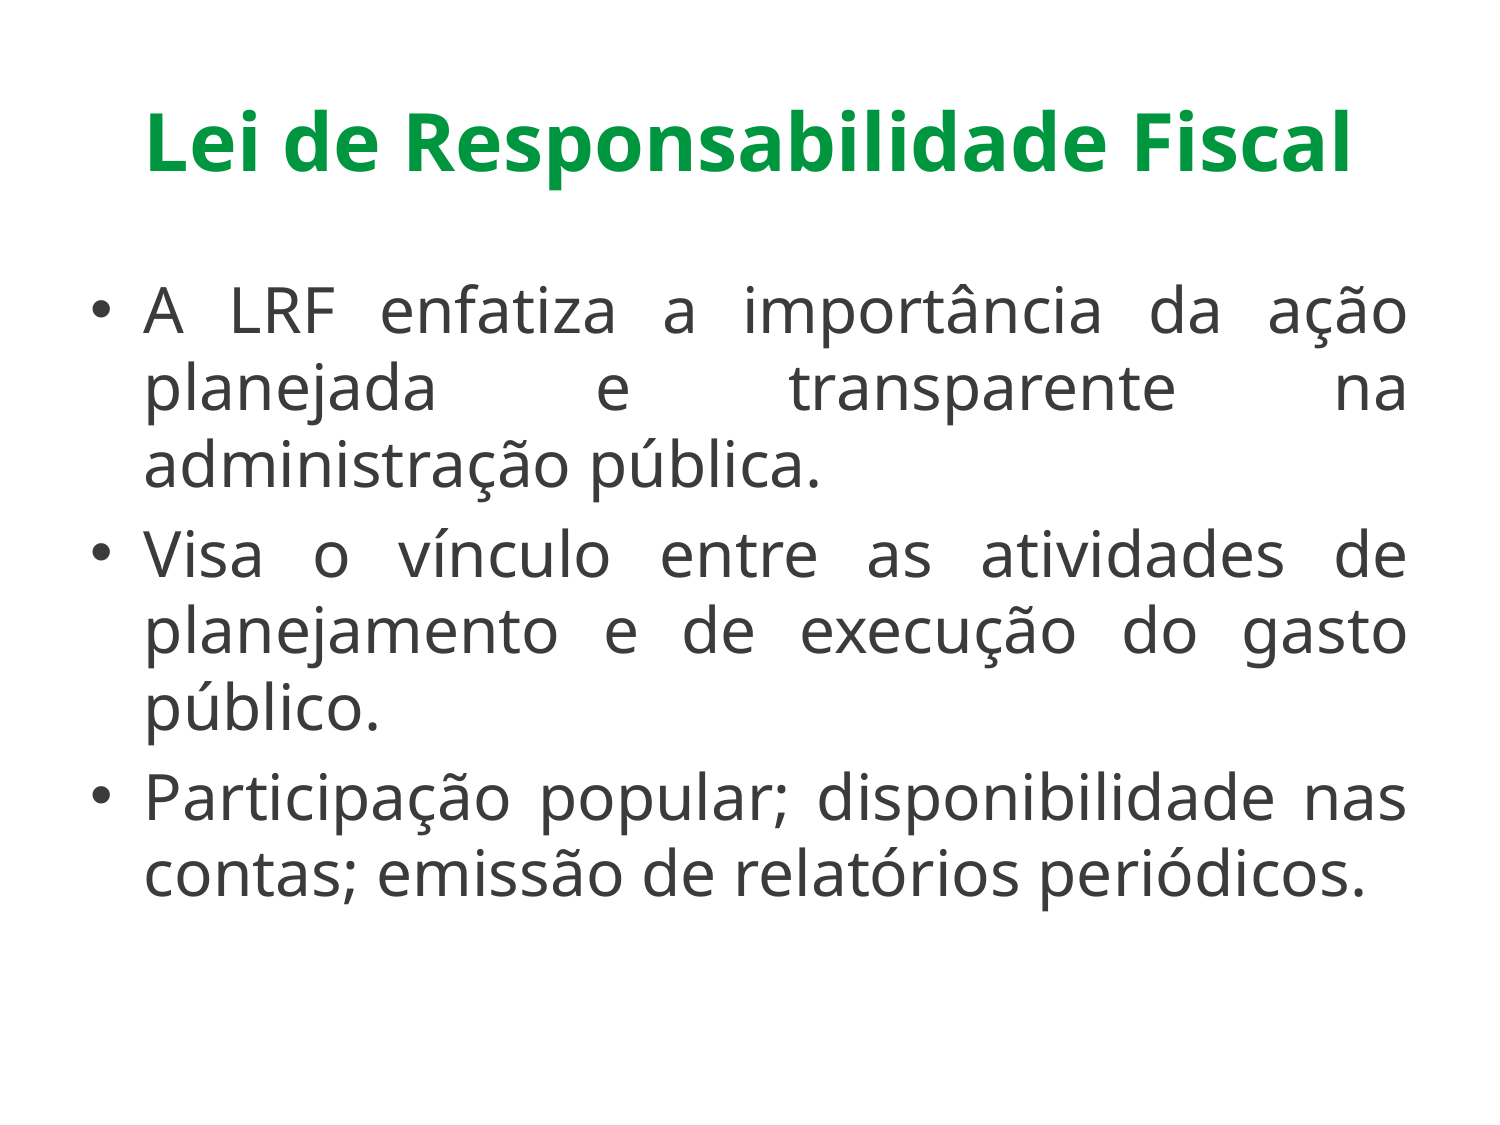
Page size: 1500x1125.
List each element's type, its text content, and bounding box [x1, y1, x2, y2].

title Lei de Responsabilidade Fiscal [75, 45, 1425, 233]
list A LRF enfatiza a importância da ação planejada e transparente na administração pública. Visa o vínculo entre as atividades de planejamento e de execução do gasto público. Participação popular; disponibilidade nas contas; emissão de relatórios periódicos. [75, 262, 1425, 976]
